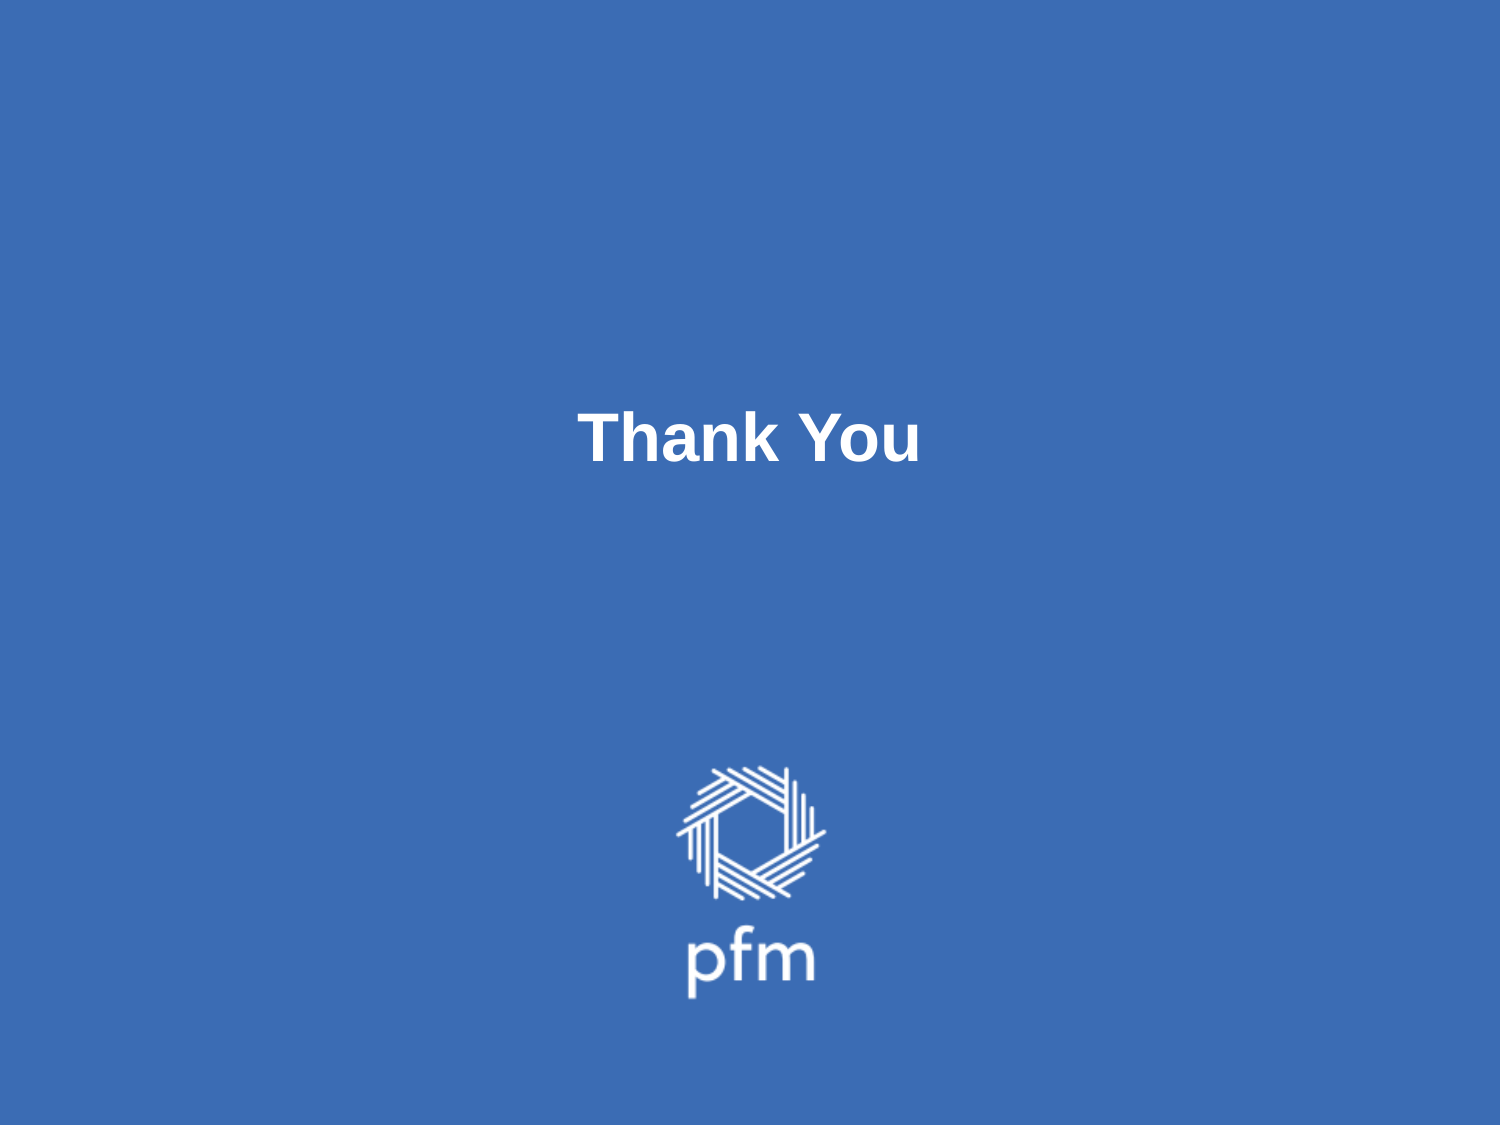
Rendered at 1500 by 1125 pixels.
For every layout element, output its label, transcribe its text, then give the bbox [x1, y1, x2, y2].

title Thank You [112, 401, 1388, 477]
